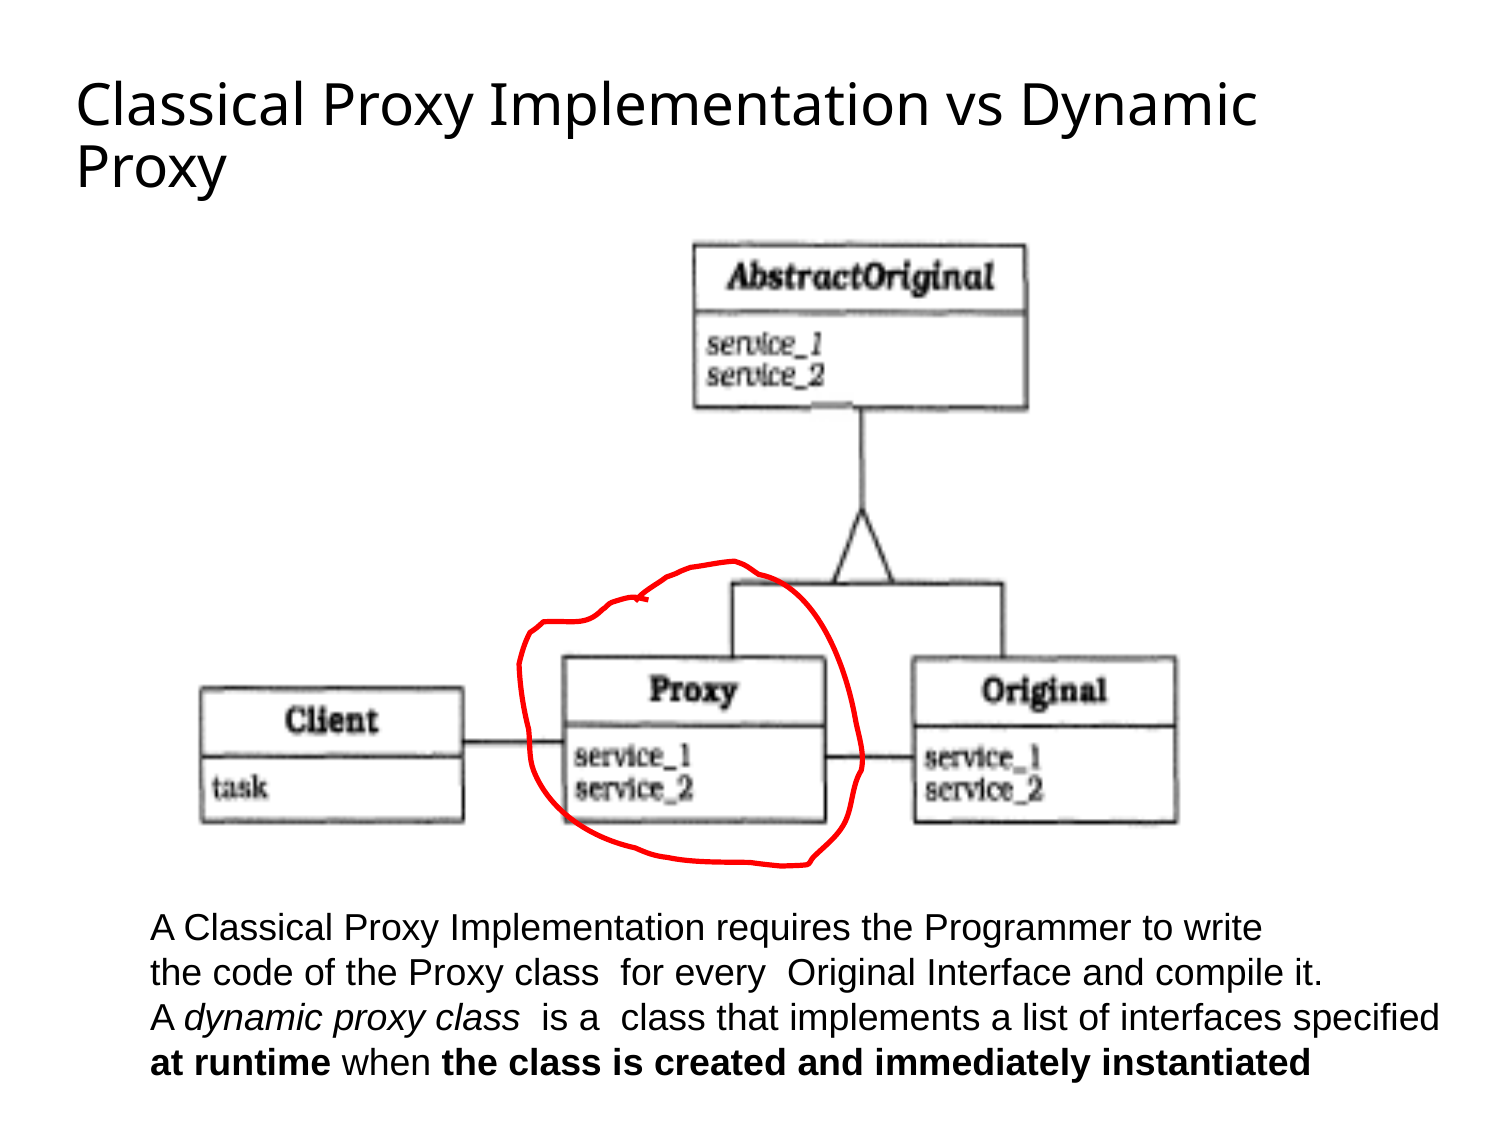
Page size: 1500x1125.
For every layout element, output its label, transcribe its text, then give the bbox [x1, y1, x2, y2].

text_box A Classical Proxy Implementation requires the Programmer to write the code of the Proxy class for every Original Interface and compile it. A dynamic proxy class is a class that implements a list of interfaces specified at runtime when the class is created and immediately instantiated [135, 895, 1468, 1090]
title Classical Proxy Implementation vs Dynamic Proxy [75, 52, 1423, 223]
picture [74, 199, 1338, 887]
